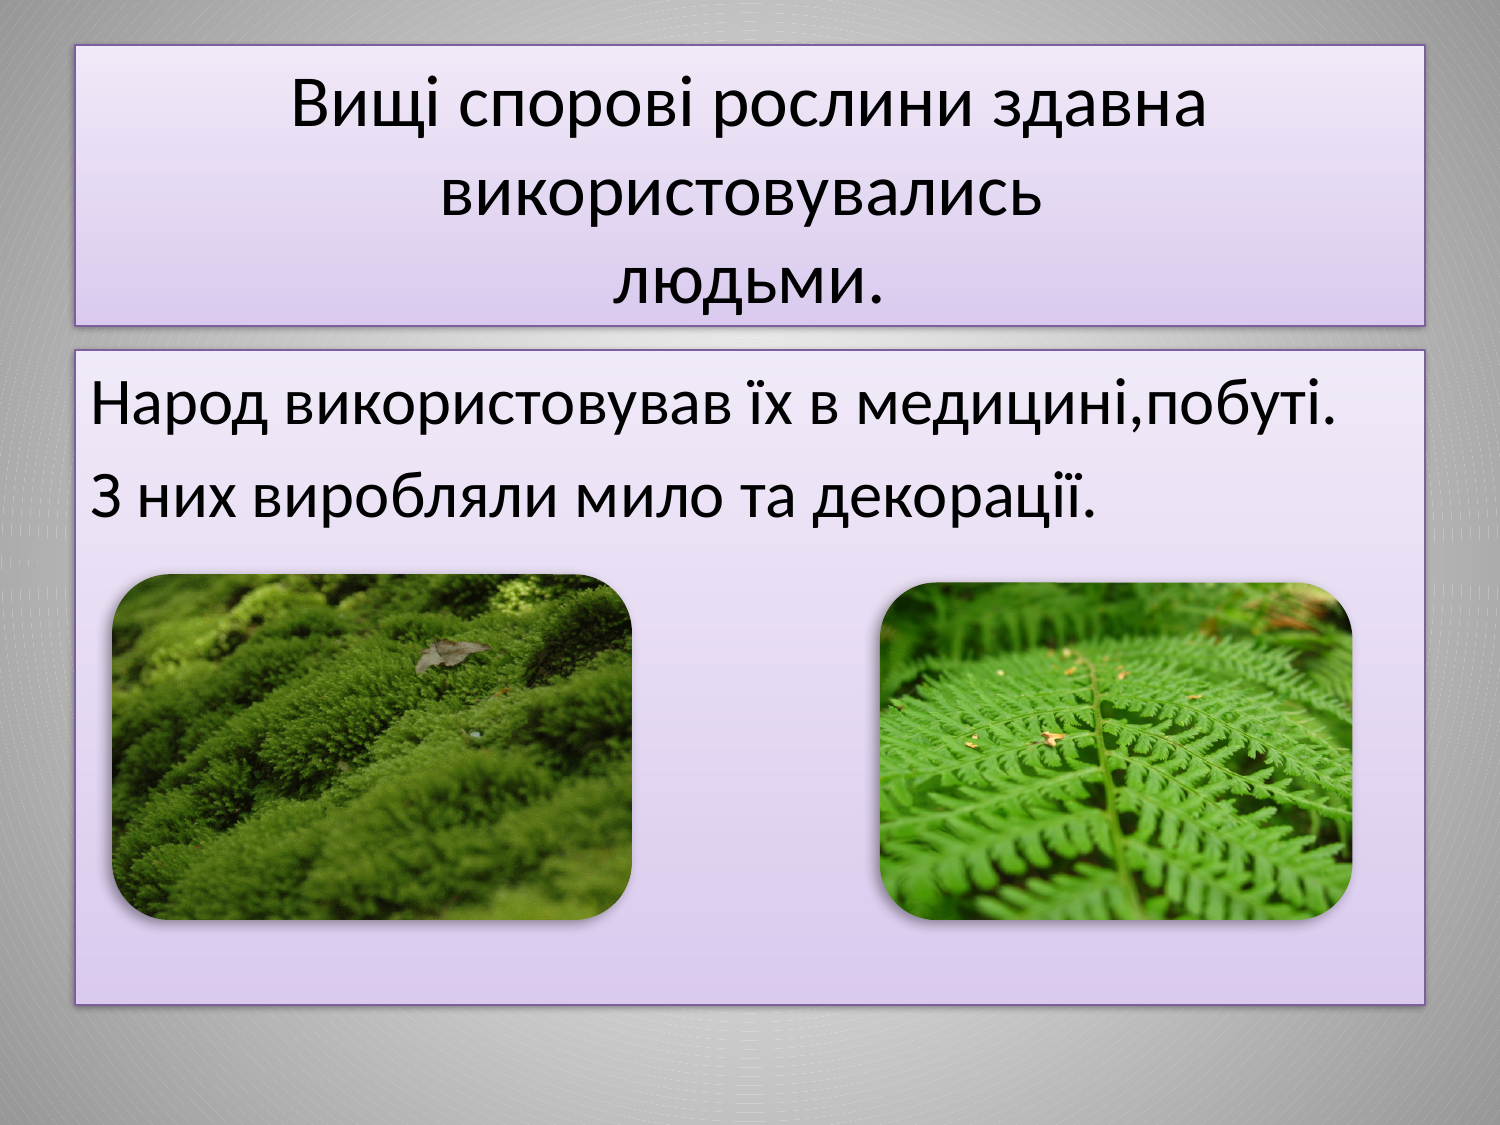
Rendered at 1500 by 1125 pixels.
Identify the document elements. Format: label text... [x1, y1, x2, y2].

picture [111, 573, 633, 921]
picture [879, 582, 1353, 921]
title Вищі спорові рослини здавна використовувались людьми. [74, 44, 1426, 327]
list Народ використовував їх в медицині,побуті. З них виробляли мило та декорації. [74, 349, 1426, 1006]
